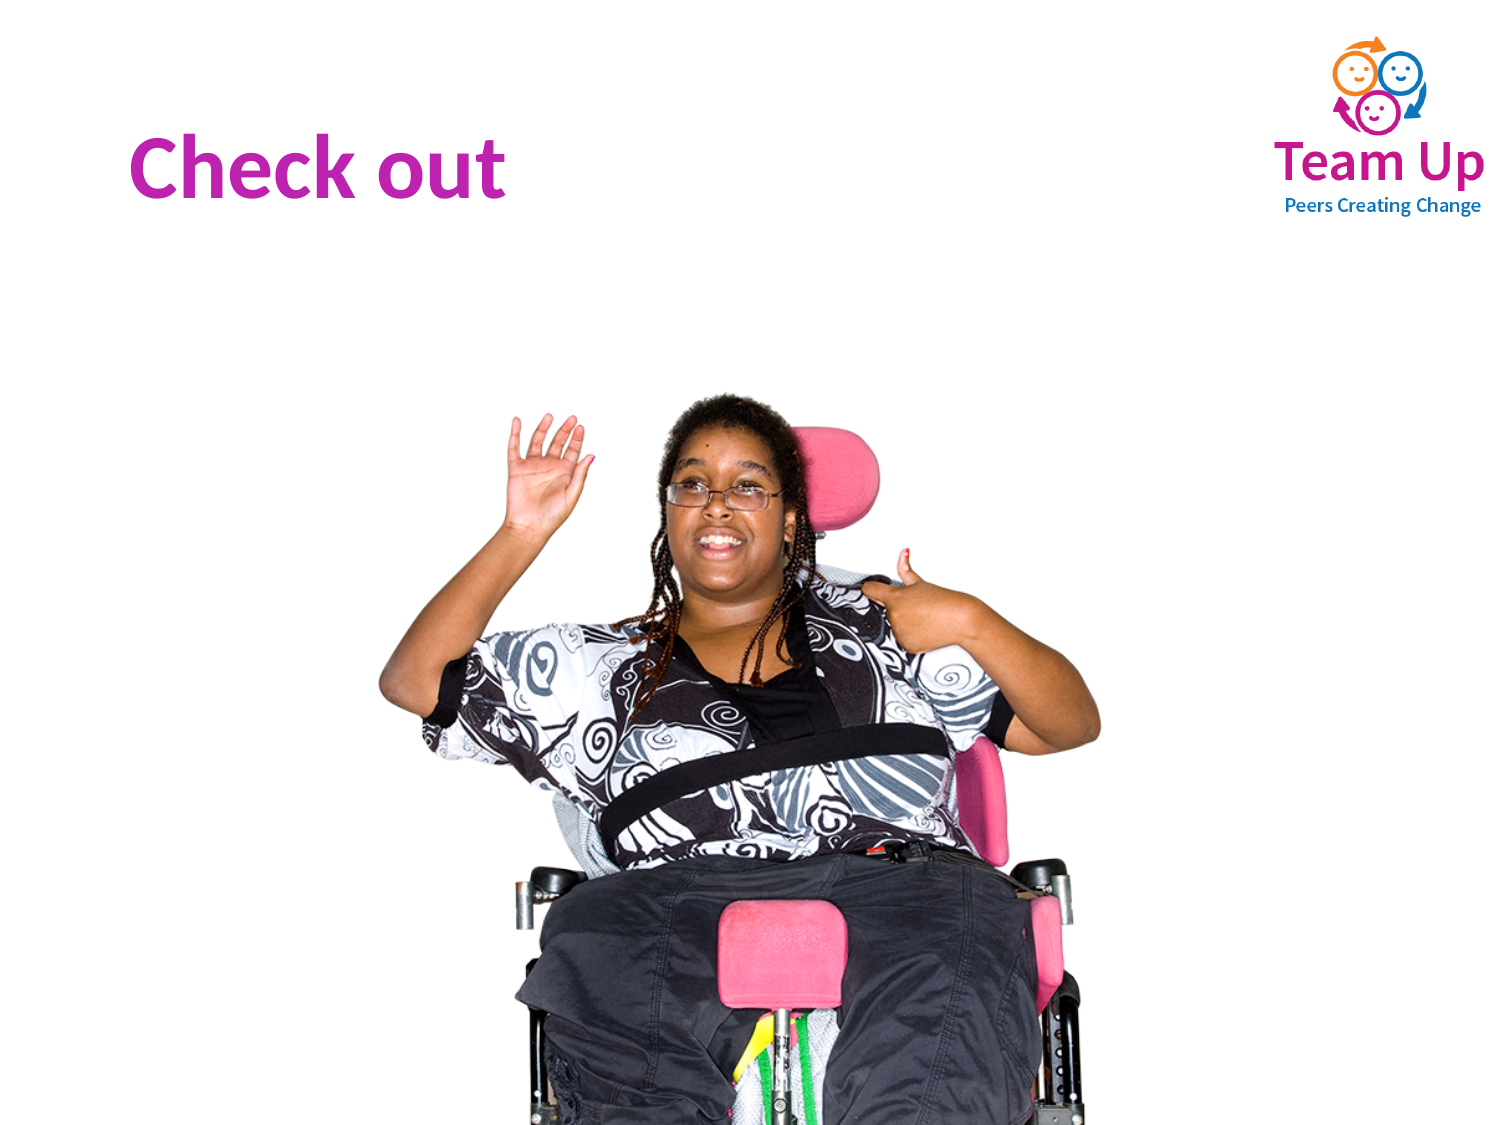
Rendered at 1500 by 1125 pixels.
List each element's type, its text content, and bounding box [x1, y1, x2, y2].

picture [367, 389, 1113, 1125]
picture [1256, 23, 1500, 233]
title Check out [114, 68, 741, 256]
